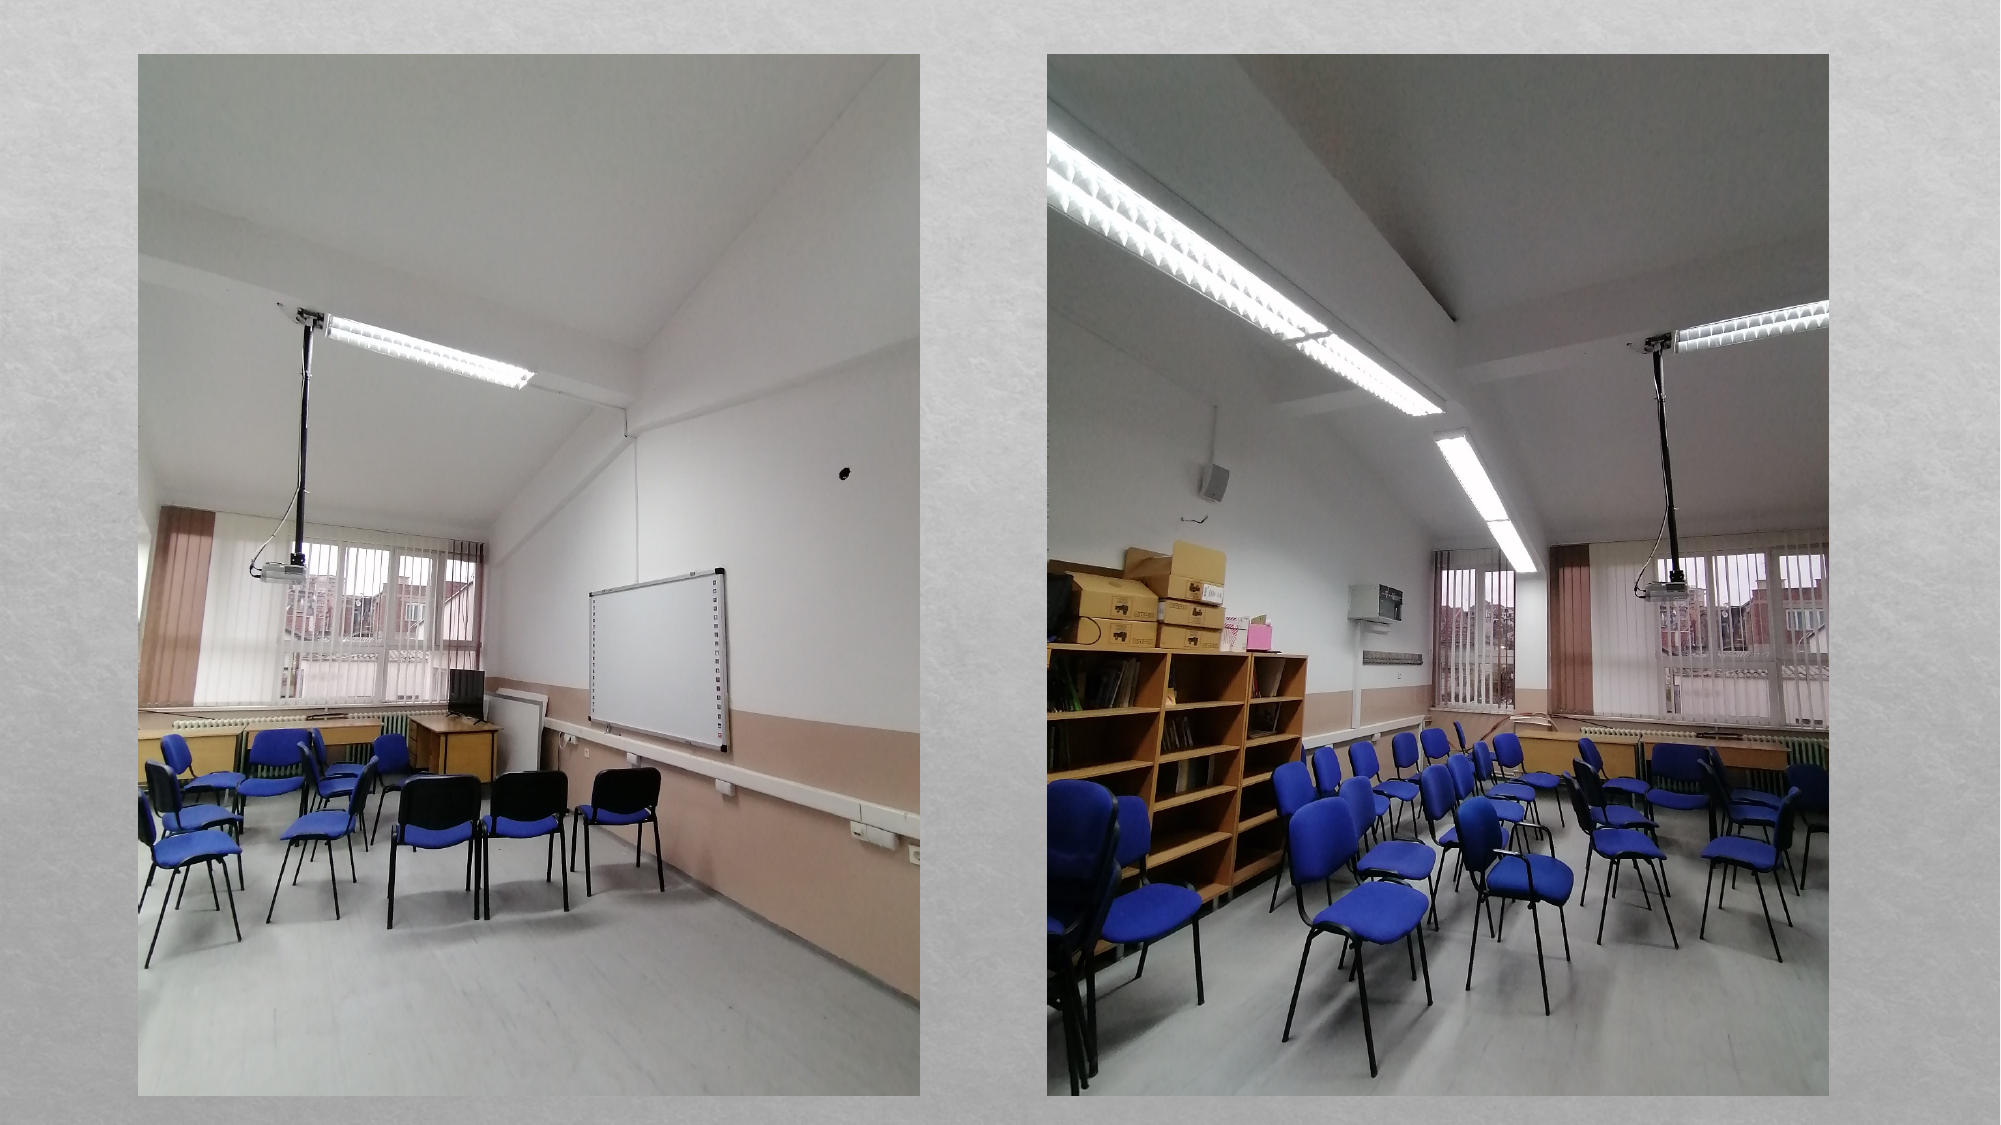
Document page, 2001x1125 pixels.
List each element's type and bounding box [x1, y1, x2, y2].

picture [138, 54, 920, 1097]
picture [1047, 54, 1829, 1097]
